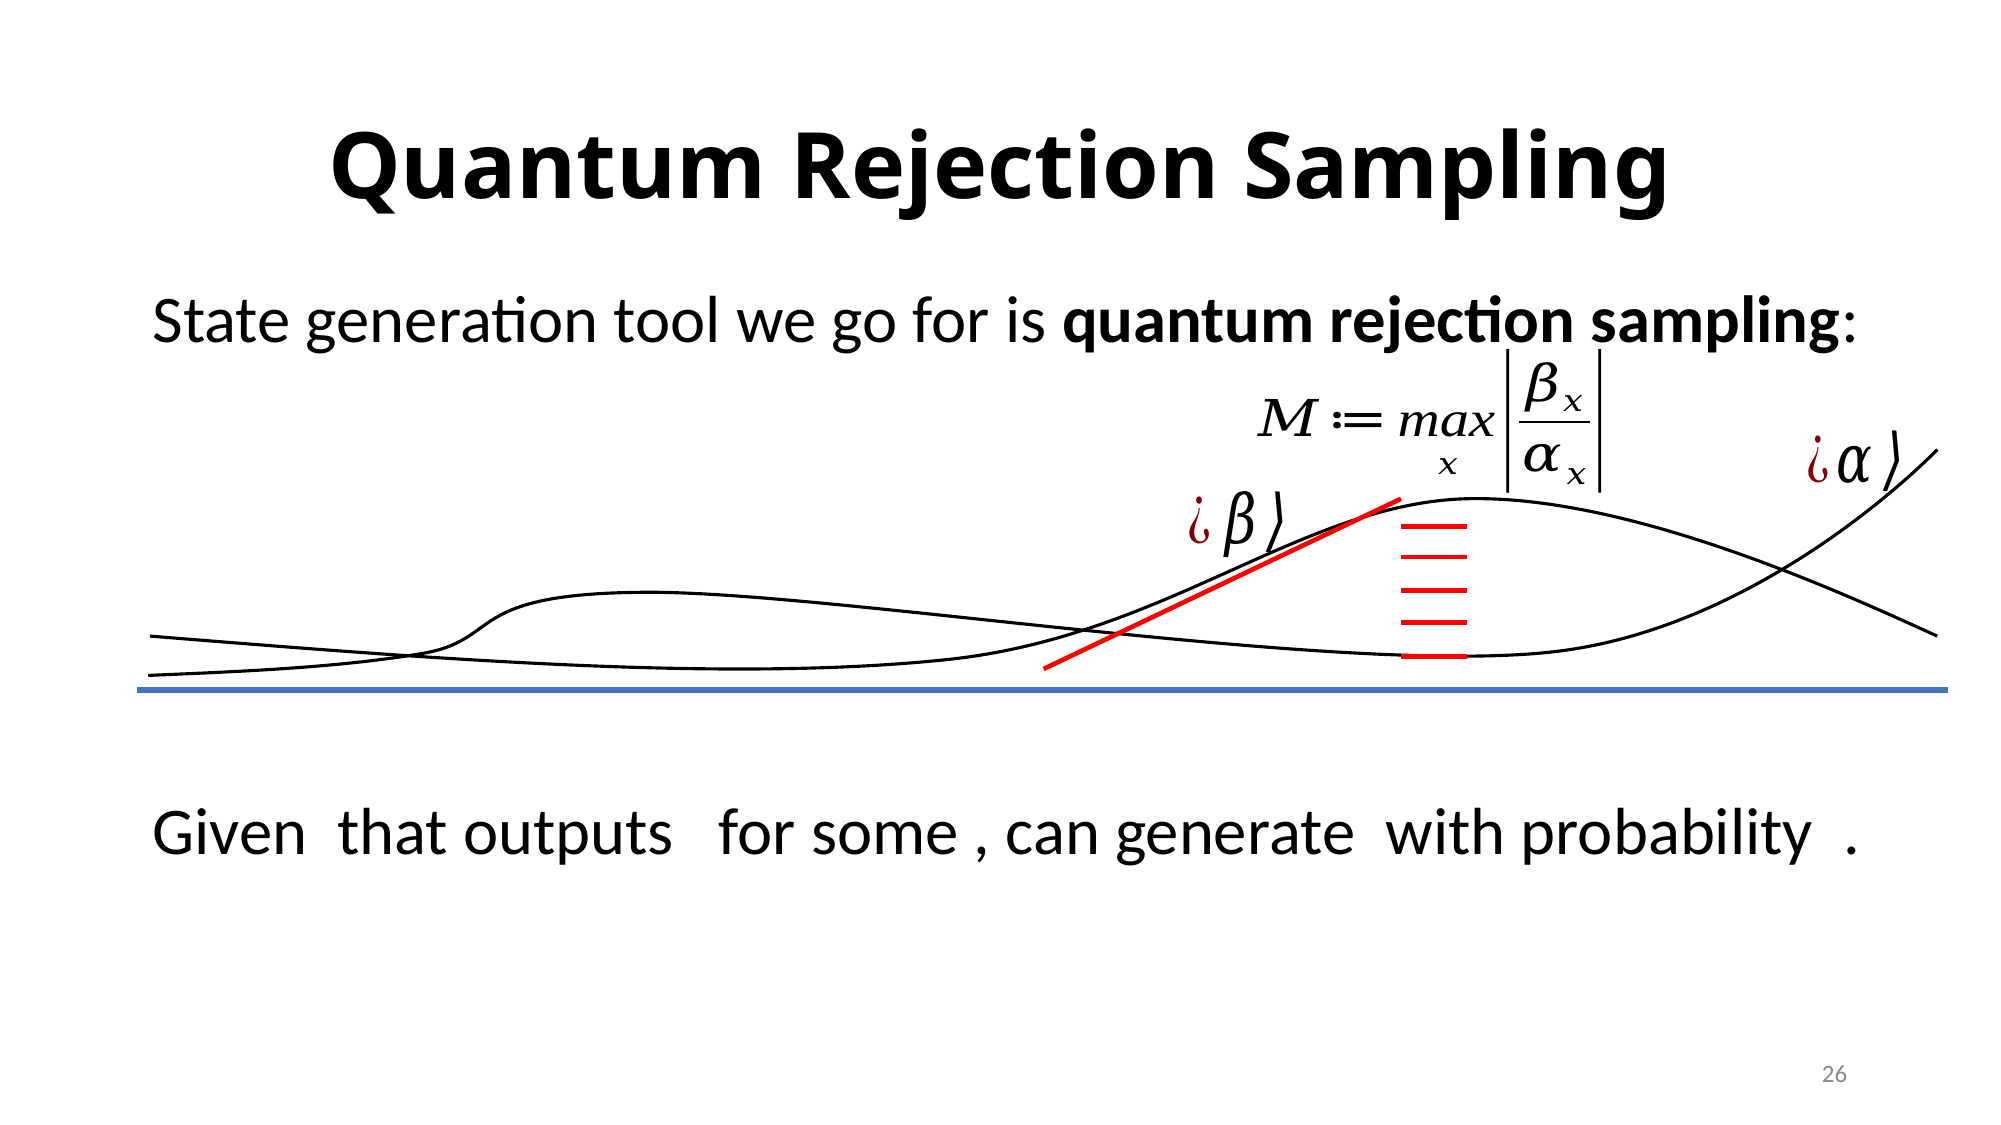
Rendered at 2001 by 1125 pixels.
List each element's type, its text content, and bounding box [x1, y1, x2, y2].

text_box [1271, 525, 1333, 551]
text_box [1533, 448, 1939, 569]
slide_number 26 [1412, 1042, 1863, 1103]
text_box [149, 522, 1344, 671]
title Quantum Rejection Sampling [137, 59, 1863, 278]
text_box [1119, 497, 1938, 638]
text_box [460, 533, 1273, 636]
text_box [148, 652, 407, 677]
text_box [1141, 637, 1633, 658]
